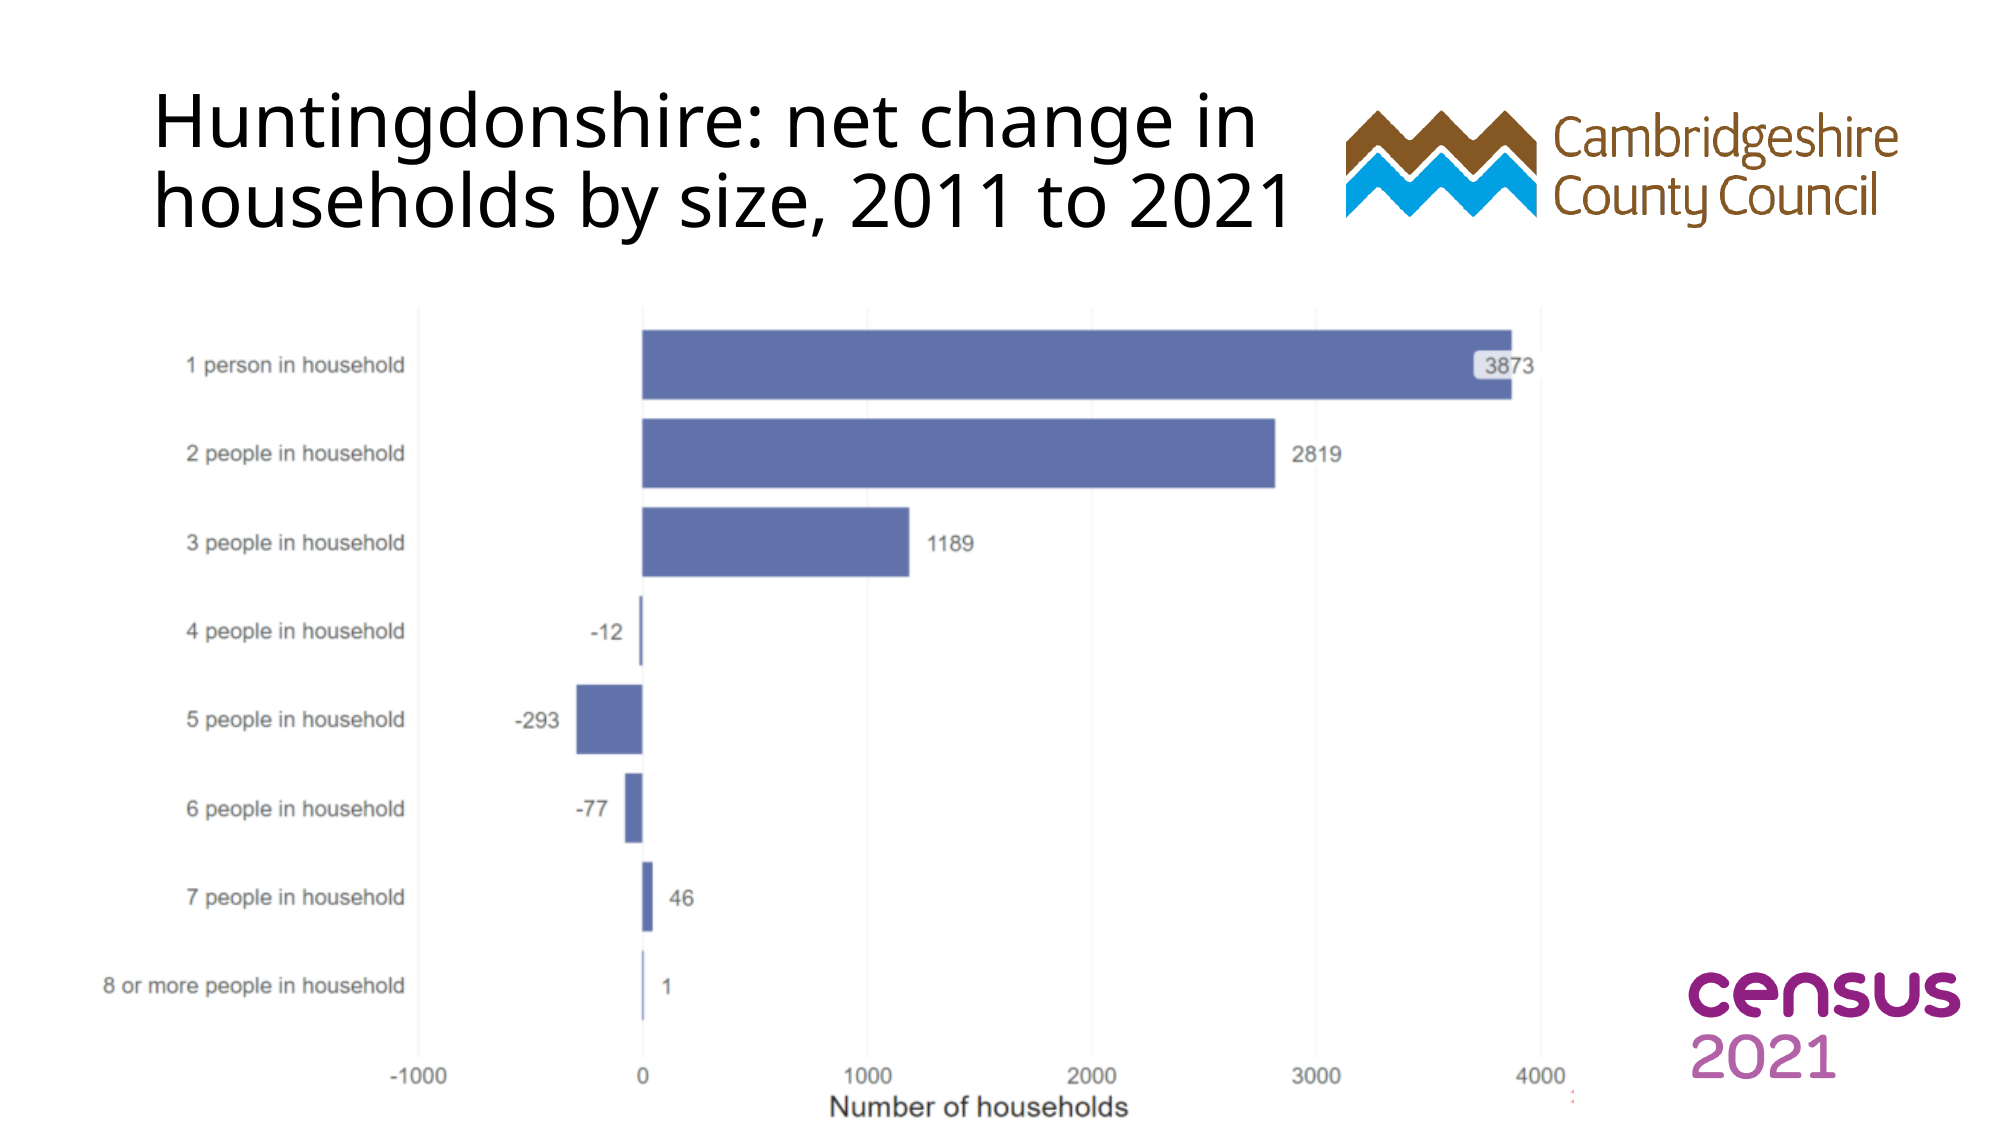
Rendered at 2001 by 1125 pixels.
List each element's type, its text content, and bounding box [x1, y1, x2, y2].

picture [1648, 927, 2000, 1124]
picture [86, 307, 1574, 1125]
title Huntingdonshire: net change in households by size, 2011 to 2021 [137, 50, 1324, 278]
picture [1345, 110, 1898, 228]
